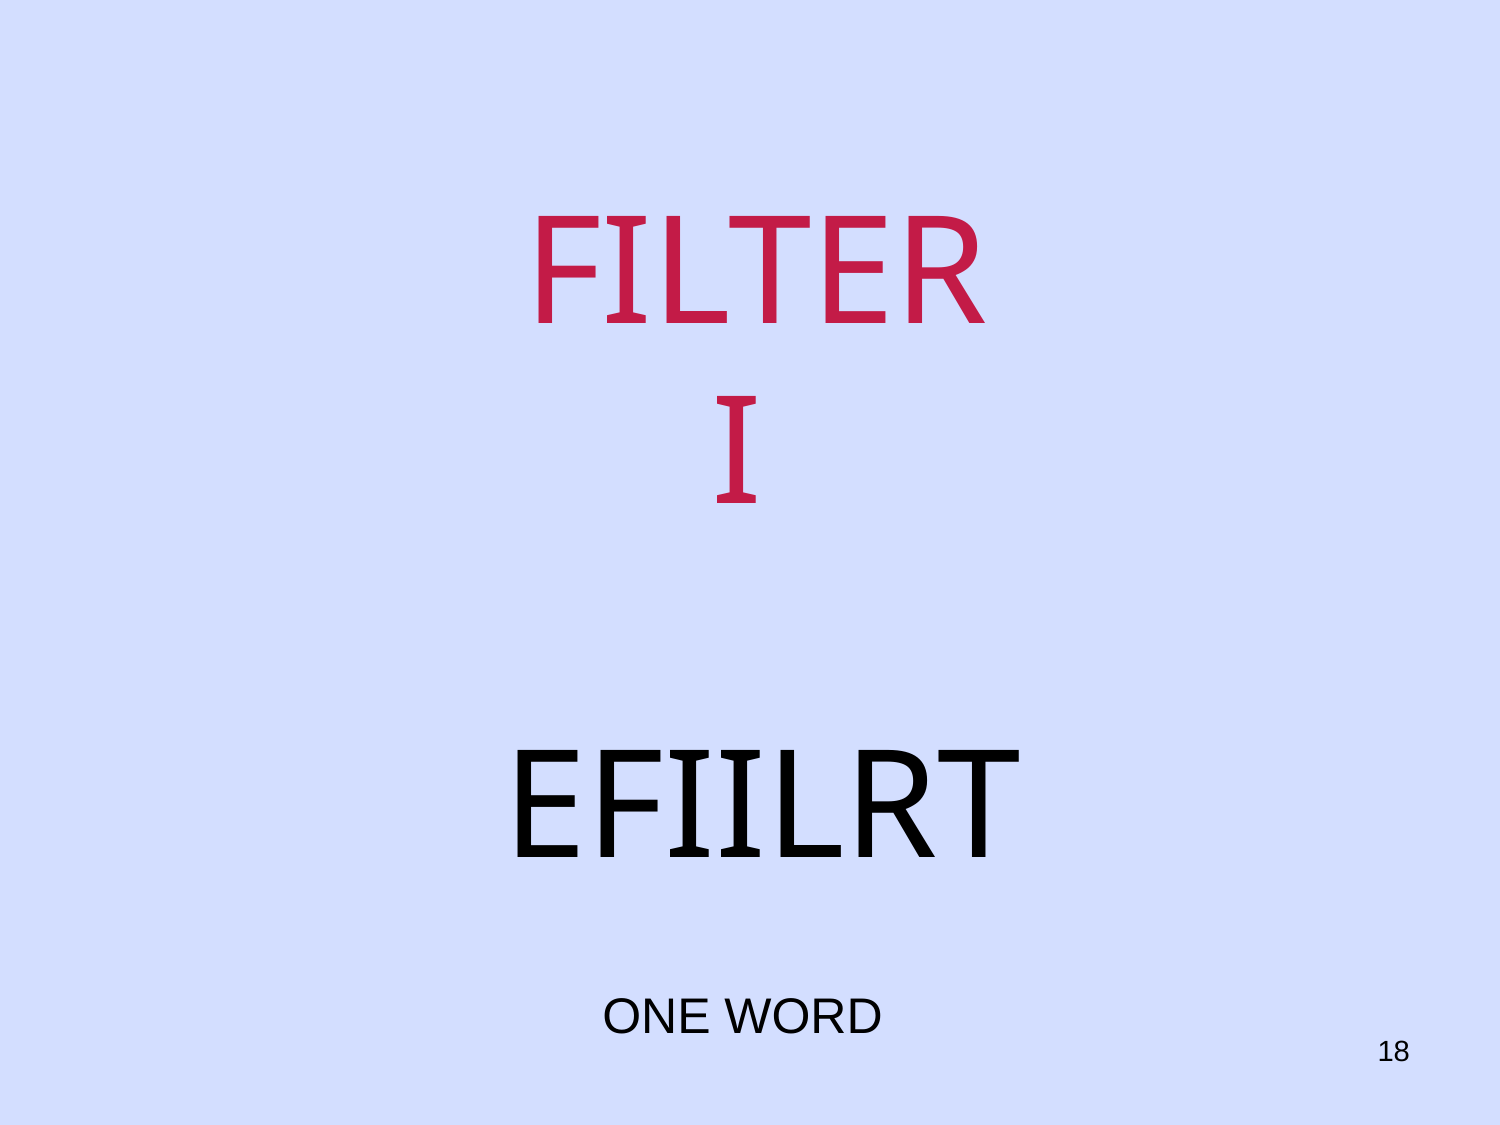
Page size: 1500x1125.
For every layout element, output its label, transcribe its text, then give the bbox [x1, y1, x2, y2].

title FILTER I [12, 149, 1500, 699]
list EFIILRT [12, 699, 1500, 1125]
text_box ONE WORD [587, 976, 913, 1052]
